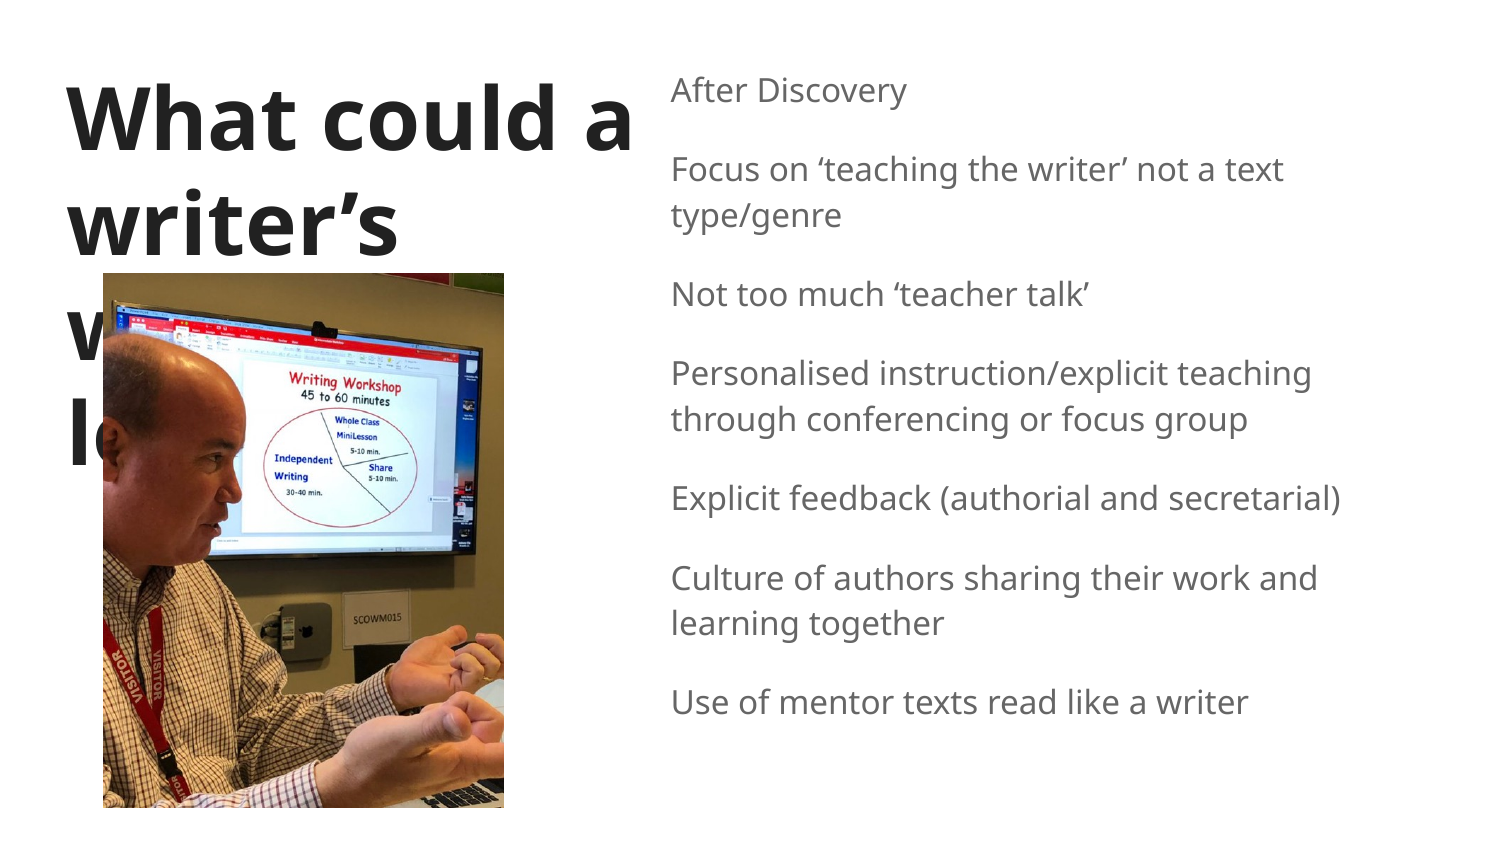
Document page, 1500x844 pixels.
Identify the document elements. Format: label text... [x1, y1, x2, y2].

title What could a writer’s workshop look like? [51, 48, 655, 180]
picture [102, 272, 505, 808]
list After Discovery Focus on ‘teaching the writer’ not a text type/genre Not too much ‘teacher talk’ Personalised instruction/explicit teaching through conferencing or focus group Explicit feedback (authorial and secretarial) Culture of authors sharing their work and learning together Use of mentor texts read like a writer [655, 48, 1449, 815]
